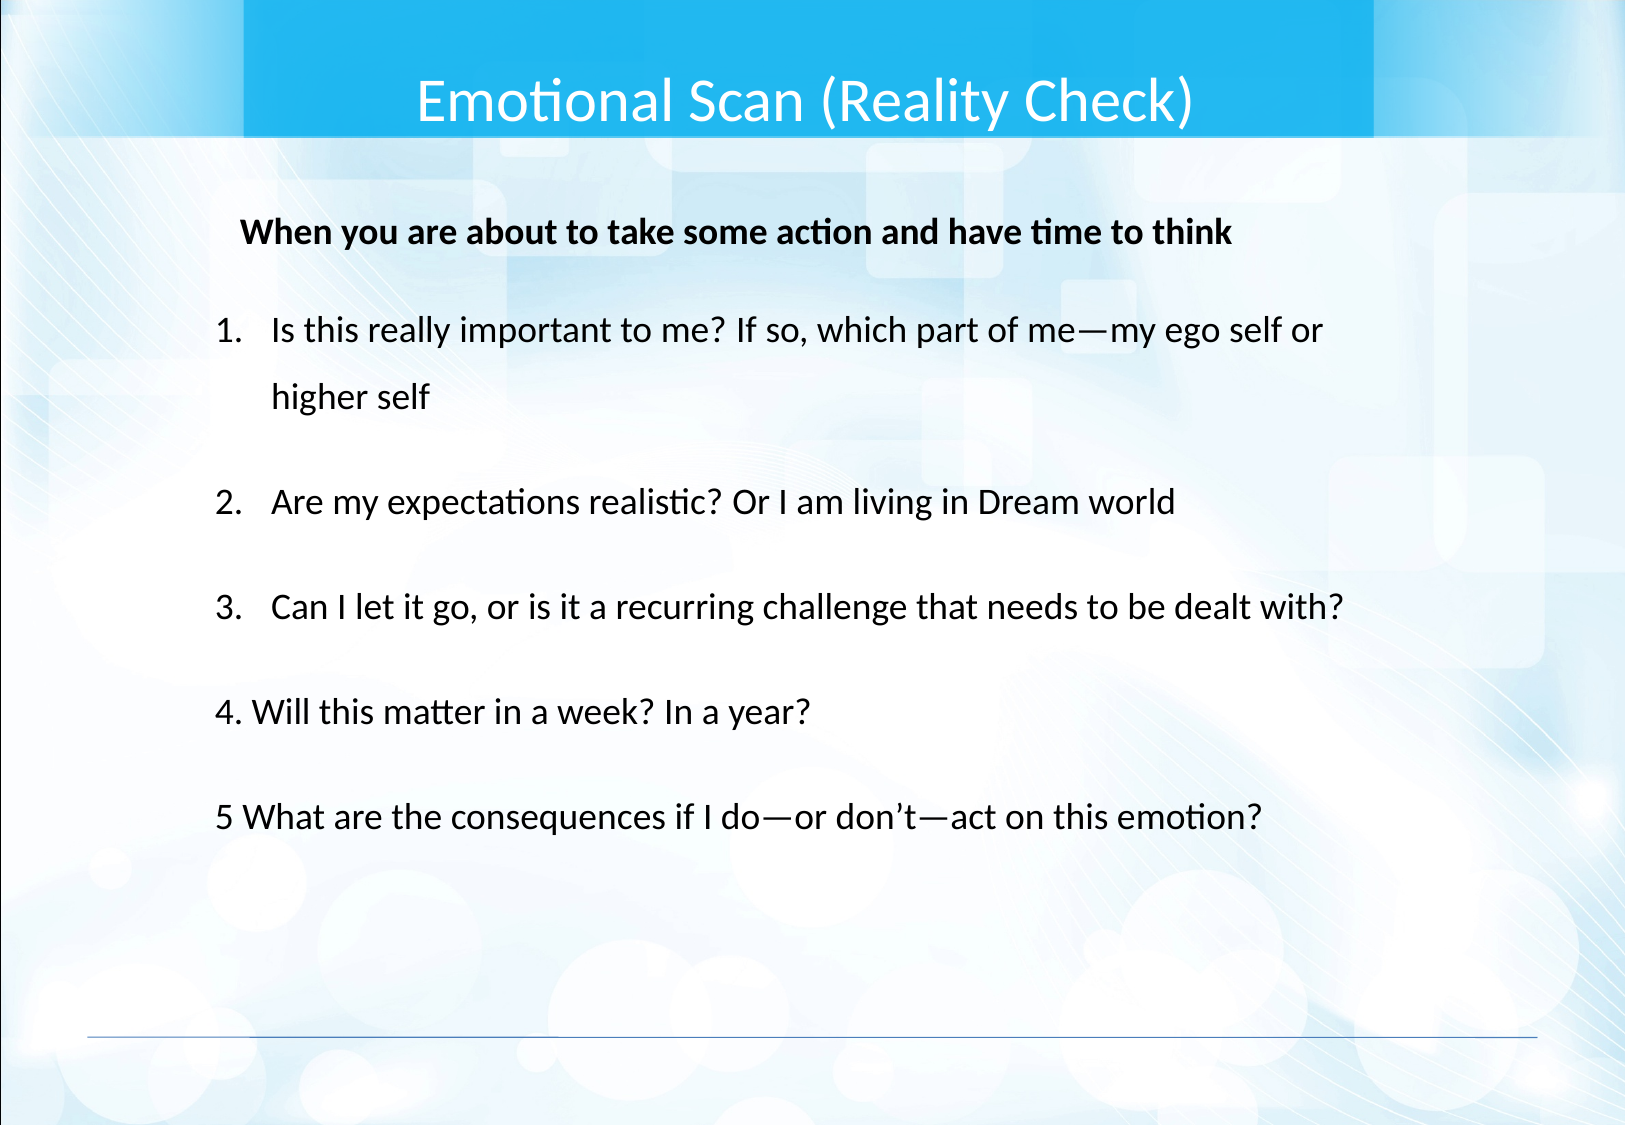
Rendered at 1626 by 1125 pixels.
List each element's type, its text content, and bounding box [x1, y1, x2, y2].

text_box Is this really important to me? If so, which part of me—my ego self or higher self Are my expectations realistic? Or I am living in Dream world Can I let it go, or is it a recurring challenge that needs to be dealt with? 4. Will this matter in a week? In a year? 5 What are the consequences if I do—or don’t—act on this emotion? [200, 274, 1425, 845]
text_box Emotional Scan (Reality Check) [237, 51, 1375, 142]
picture [0, 0, 1625, 1125]
text_box When you are about to take some action and have time to think [225, 199, 1388, 260]
